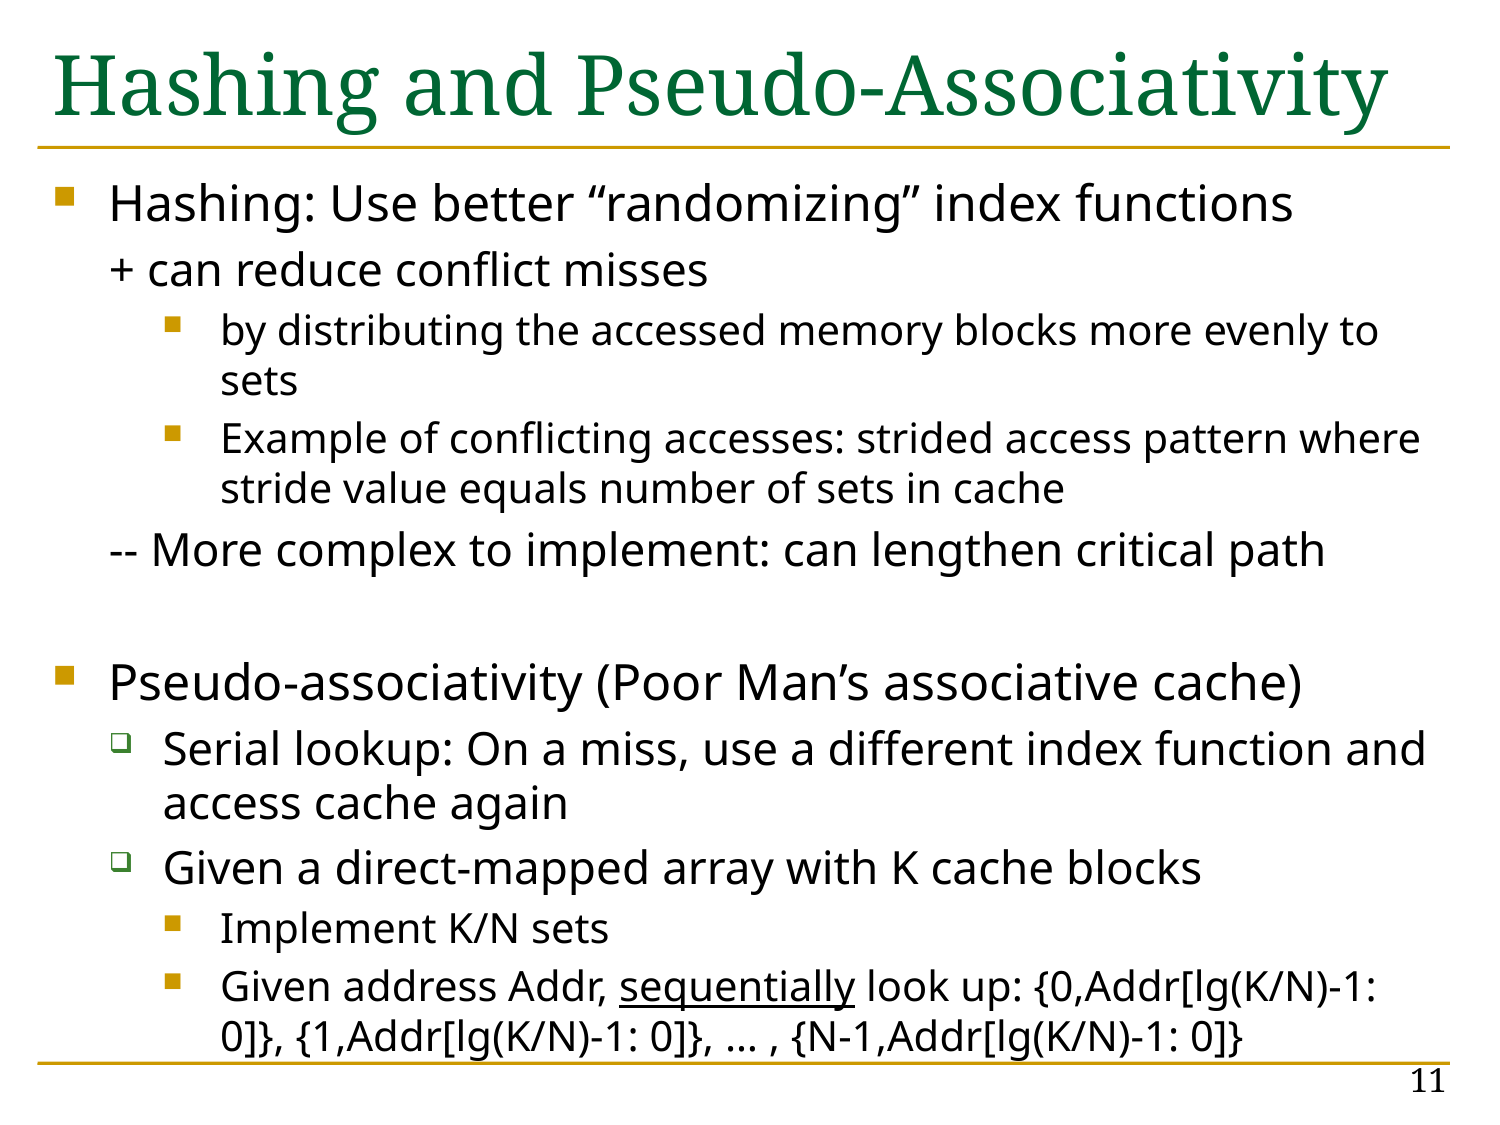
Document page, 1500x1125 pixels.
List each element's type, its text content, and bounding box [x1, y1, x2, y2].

list Hashing: Use better “randomizing” index functions + can reduce conflict misses by distributing the accessed memory blocks more evenly to sets Example of conflicting accesses: strided access pattern where stride value equals number of sets in cache -- More complex to implement: can lengthen critical path Pseudo-associativity (Poor Man’s associative cache) Serial lookup: On a miss, use a different index function and access cache again Given a direct-mapped array with K cache blocks Implement K/N sets Given address Addr, sequentially look up: {0,Addr[lg(K/N)-1: 0]}, {1,Addr[lg(K/N)-1: 0]}, … , {N-1,Addr[lg(K/N)-1: 0]} [37, 163, 1450, 1016]
slide_number 11 [1111, 1036, 1462, 1112]
title Hashing and Pseudo-Associativity [37, 24, 1450, 163]
